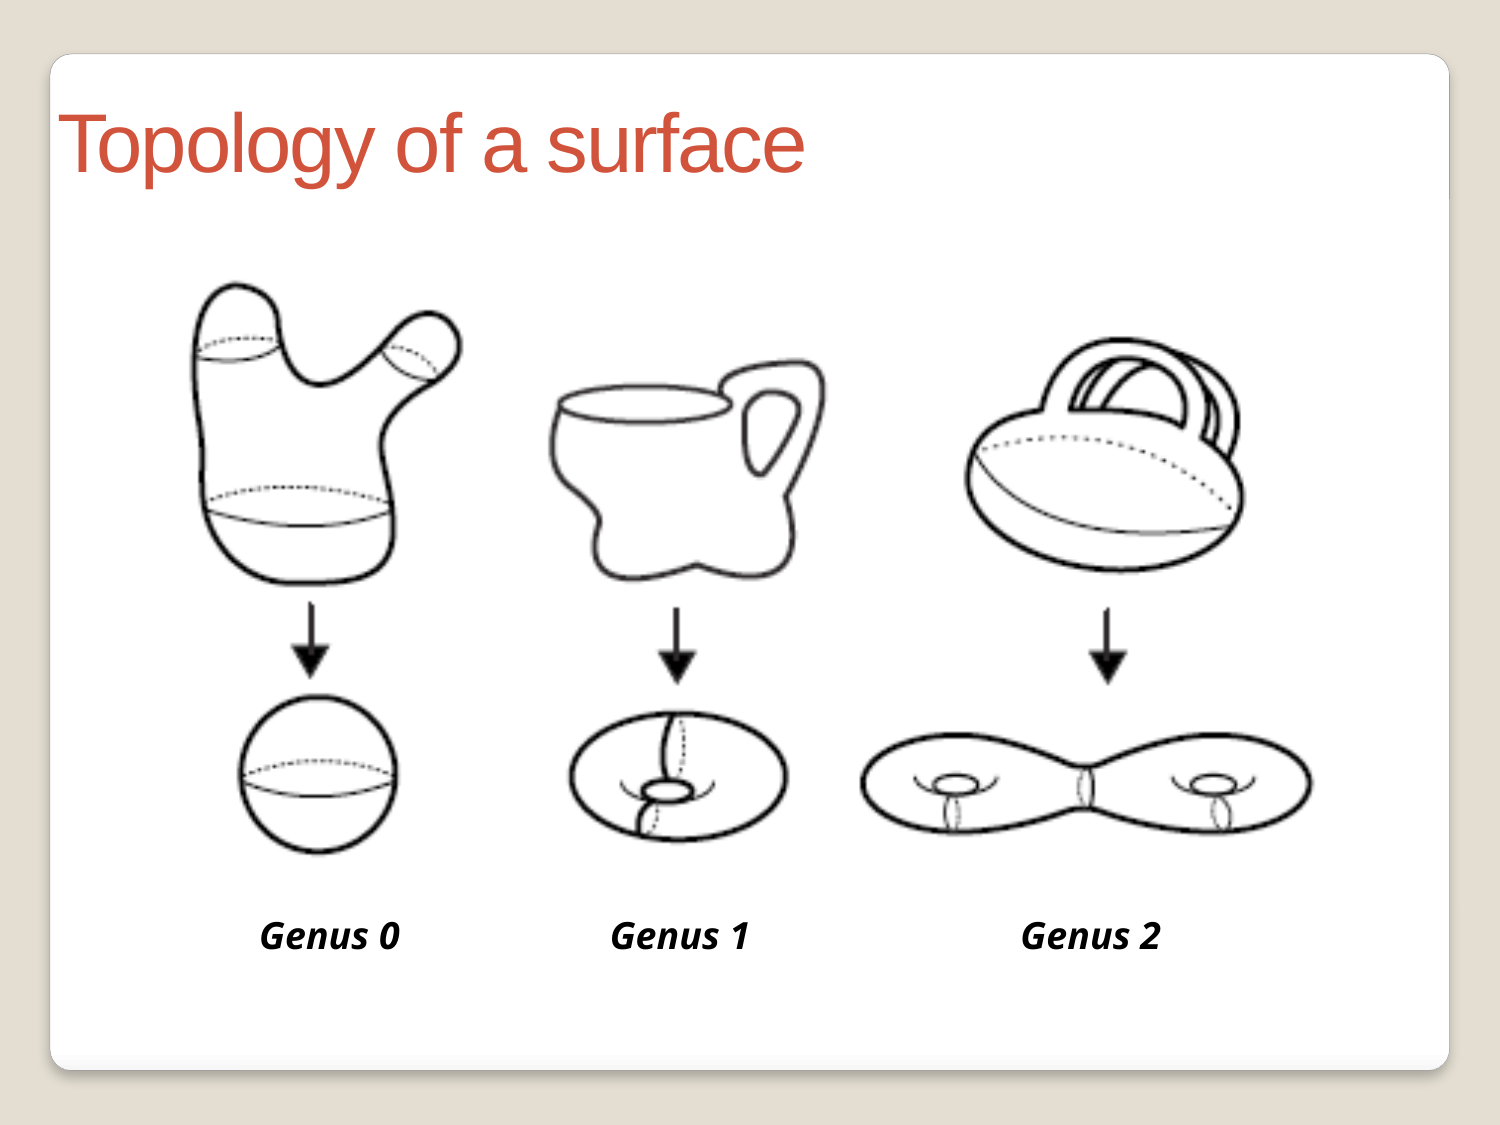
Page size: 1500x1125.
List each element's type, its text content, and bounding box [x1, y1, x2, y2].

picture [167, 252, 1333, 873]
text_box Genus 1 [602, 904, 759, 965]
text_box Genus 0 [251, 904, 408, 965]
title Topology of a surface [48, 57, 1400, 221]
text_box Genus 2 [1012, 904, 1169, 965]
